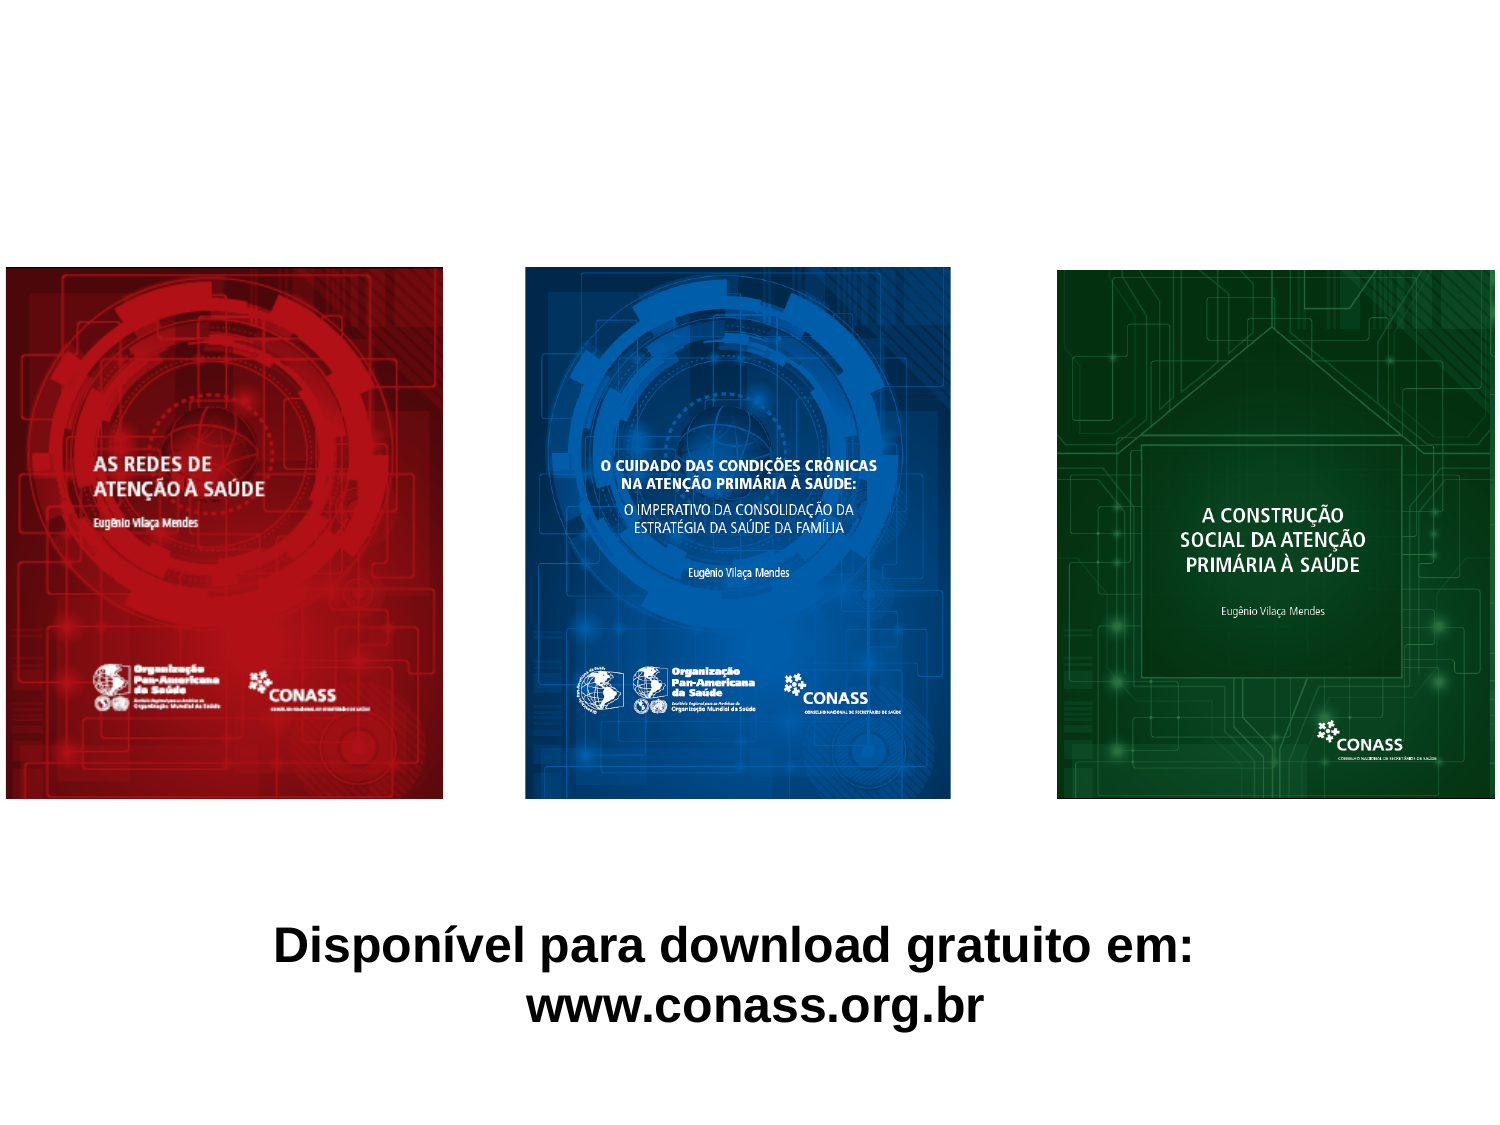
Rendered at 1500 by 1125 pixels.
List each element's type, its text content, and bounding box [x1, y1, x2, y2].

picture [1056, 270, 1495, 799]
picture [525, 266, 951, 799]
text_box Disponível para download gratuito em: www.conass.org.br [159, 904, 1353, 1040]
picture [5, 266, 444, 799]
